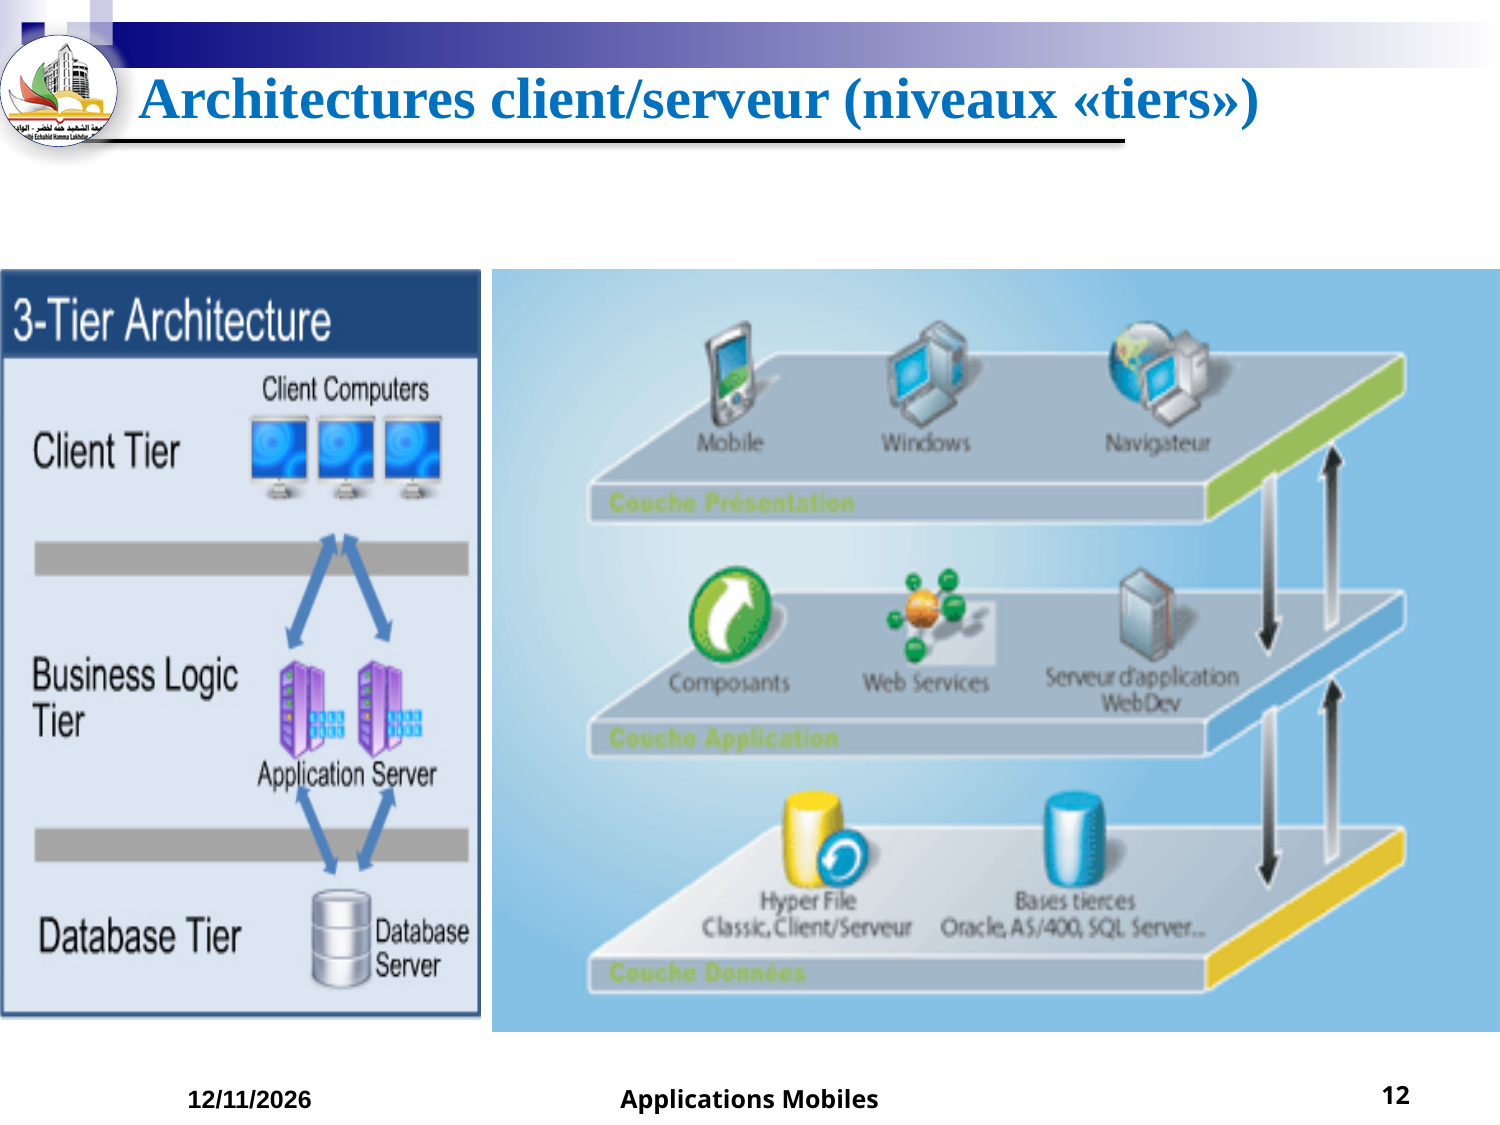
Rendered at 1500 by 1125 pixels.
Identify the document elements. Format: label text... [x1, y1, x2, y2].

footer Applications Mobiles [512, 1042, 988, 1122]
title Architectures client/serveur (niveaux «tiers») [123, 18, 1500, 172]
slide_number 12 [1074, 1042, 1426, 1122]
picture [0, 269, 481, 1020]
picture [491, 269, 1500, 1032]
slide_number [74, 1042, 426, 1122]
picture [0, 34, 118, 147]
